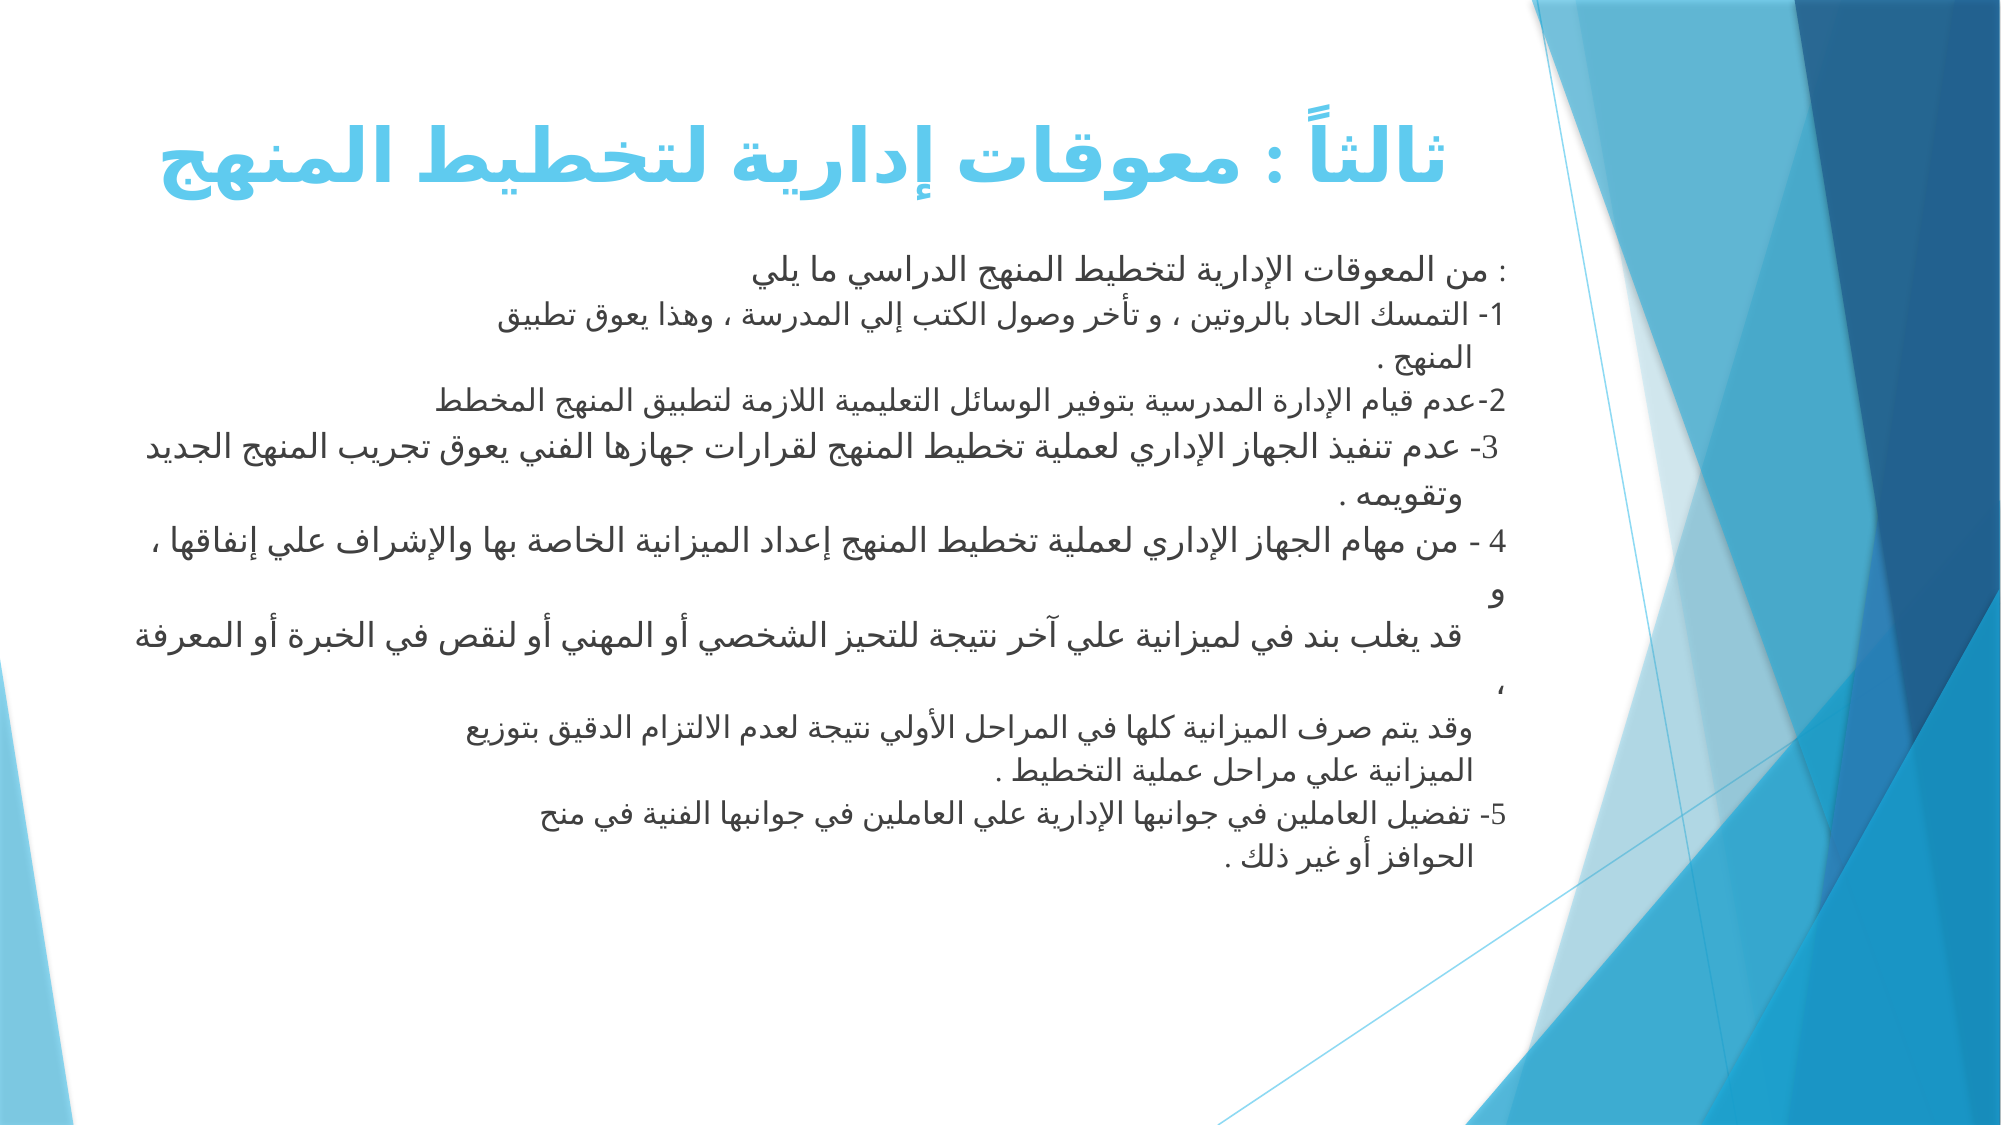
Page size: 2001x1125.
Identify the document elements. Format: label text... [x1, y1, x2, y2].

title ثالثاً : معوقات إدارية لتخطيط المنهج [111, 99, 1522, 239]
list من المعوقات الإدارية لتخطيط المنهج الدراسي ما يلي : 1- التمسك الحاد بالروتين ، و تأخر وصول الكتب إلي المدرسة ، وهذا يعوق تطبيق المنهج . 2-عدم قيام الإدارة المدرسية بتوفير الوسائل التعليمية اللازمة لتطبيق المنهج المخطط 3- عدم تنفيذ الجهاز الإداري لعملية تخطيط المنهج لقرارات جهازها الفني يعوق تجريب المنهج الجديد وتقويمه . 4 - من مهام الجهاز الإداري لعملية تخطيط المنهج إعداد الميزانية الخاصة بها والإشراف علي إنفاقها ، و قد يغلب بند في لميزانية علي آخر نتيجة للتحيز الشخصي أو المهني أو لنقص في الخبرة أو المعرفة ، وقد يتم صرف الميزانية كلها في المراحل الأولي نتيجة لعدم الالتزام الدقيق بتوزيع الميزانية علي مراحل عملية التخطيط . 5- تفضيل العاملين في جوانبها الإدارية علي العاملين في جوانبها الفنية في منح الحوافز أو غير ذلك . [111, 239, 1522, 992]
